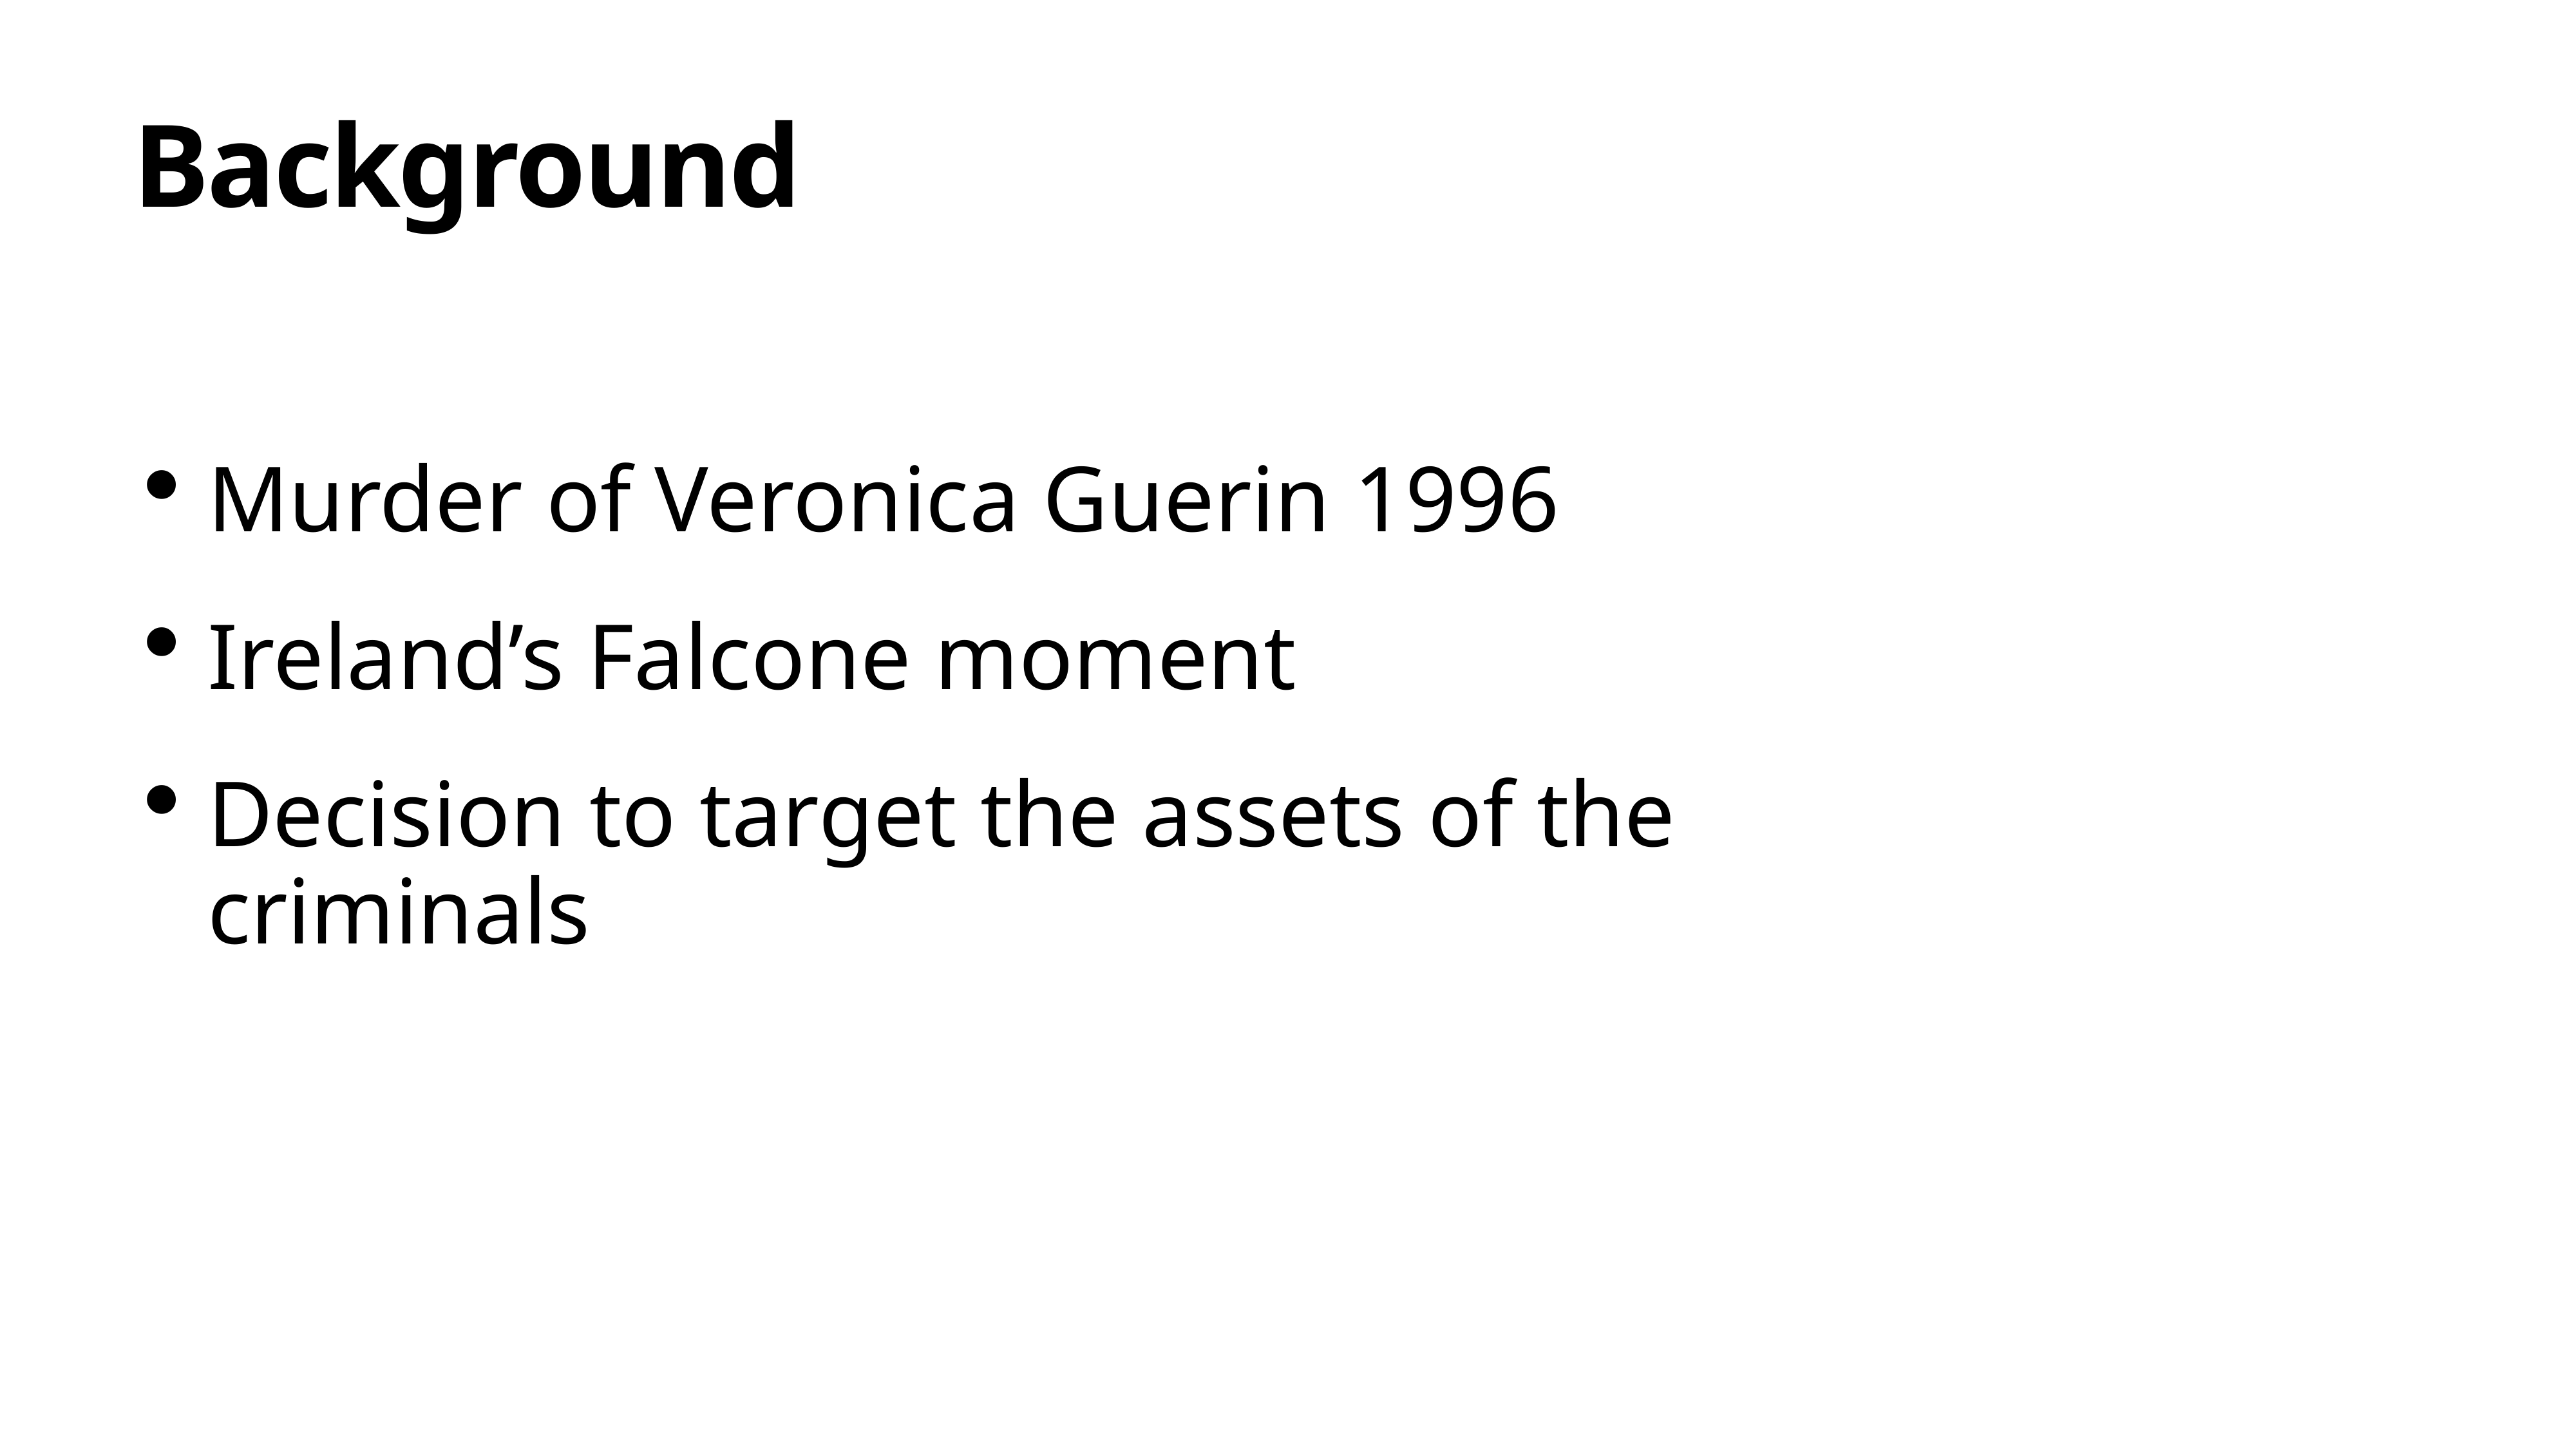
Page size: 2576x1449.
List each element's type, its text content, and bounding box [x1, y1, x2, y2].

title Background [127, 113, 2449, 266]
list Murder of Veronica Guerin 1996 Ireland’s Falcone moment Decision to target the assets of the criminals [137, 448, 2056, 1321]
